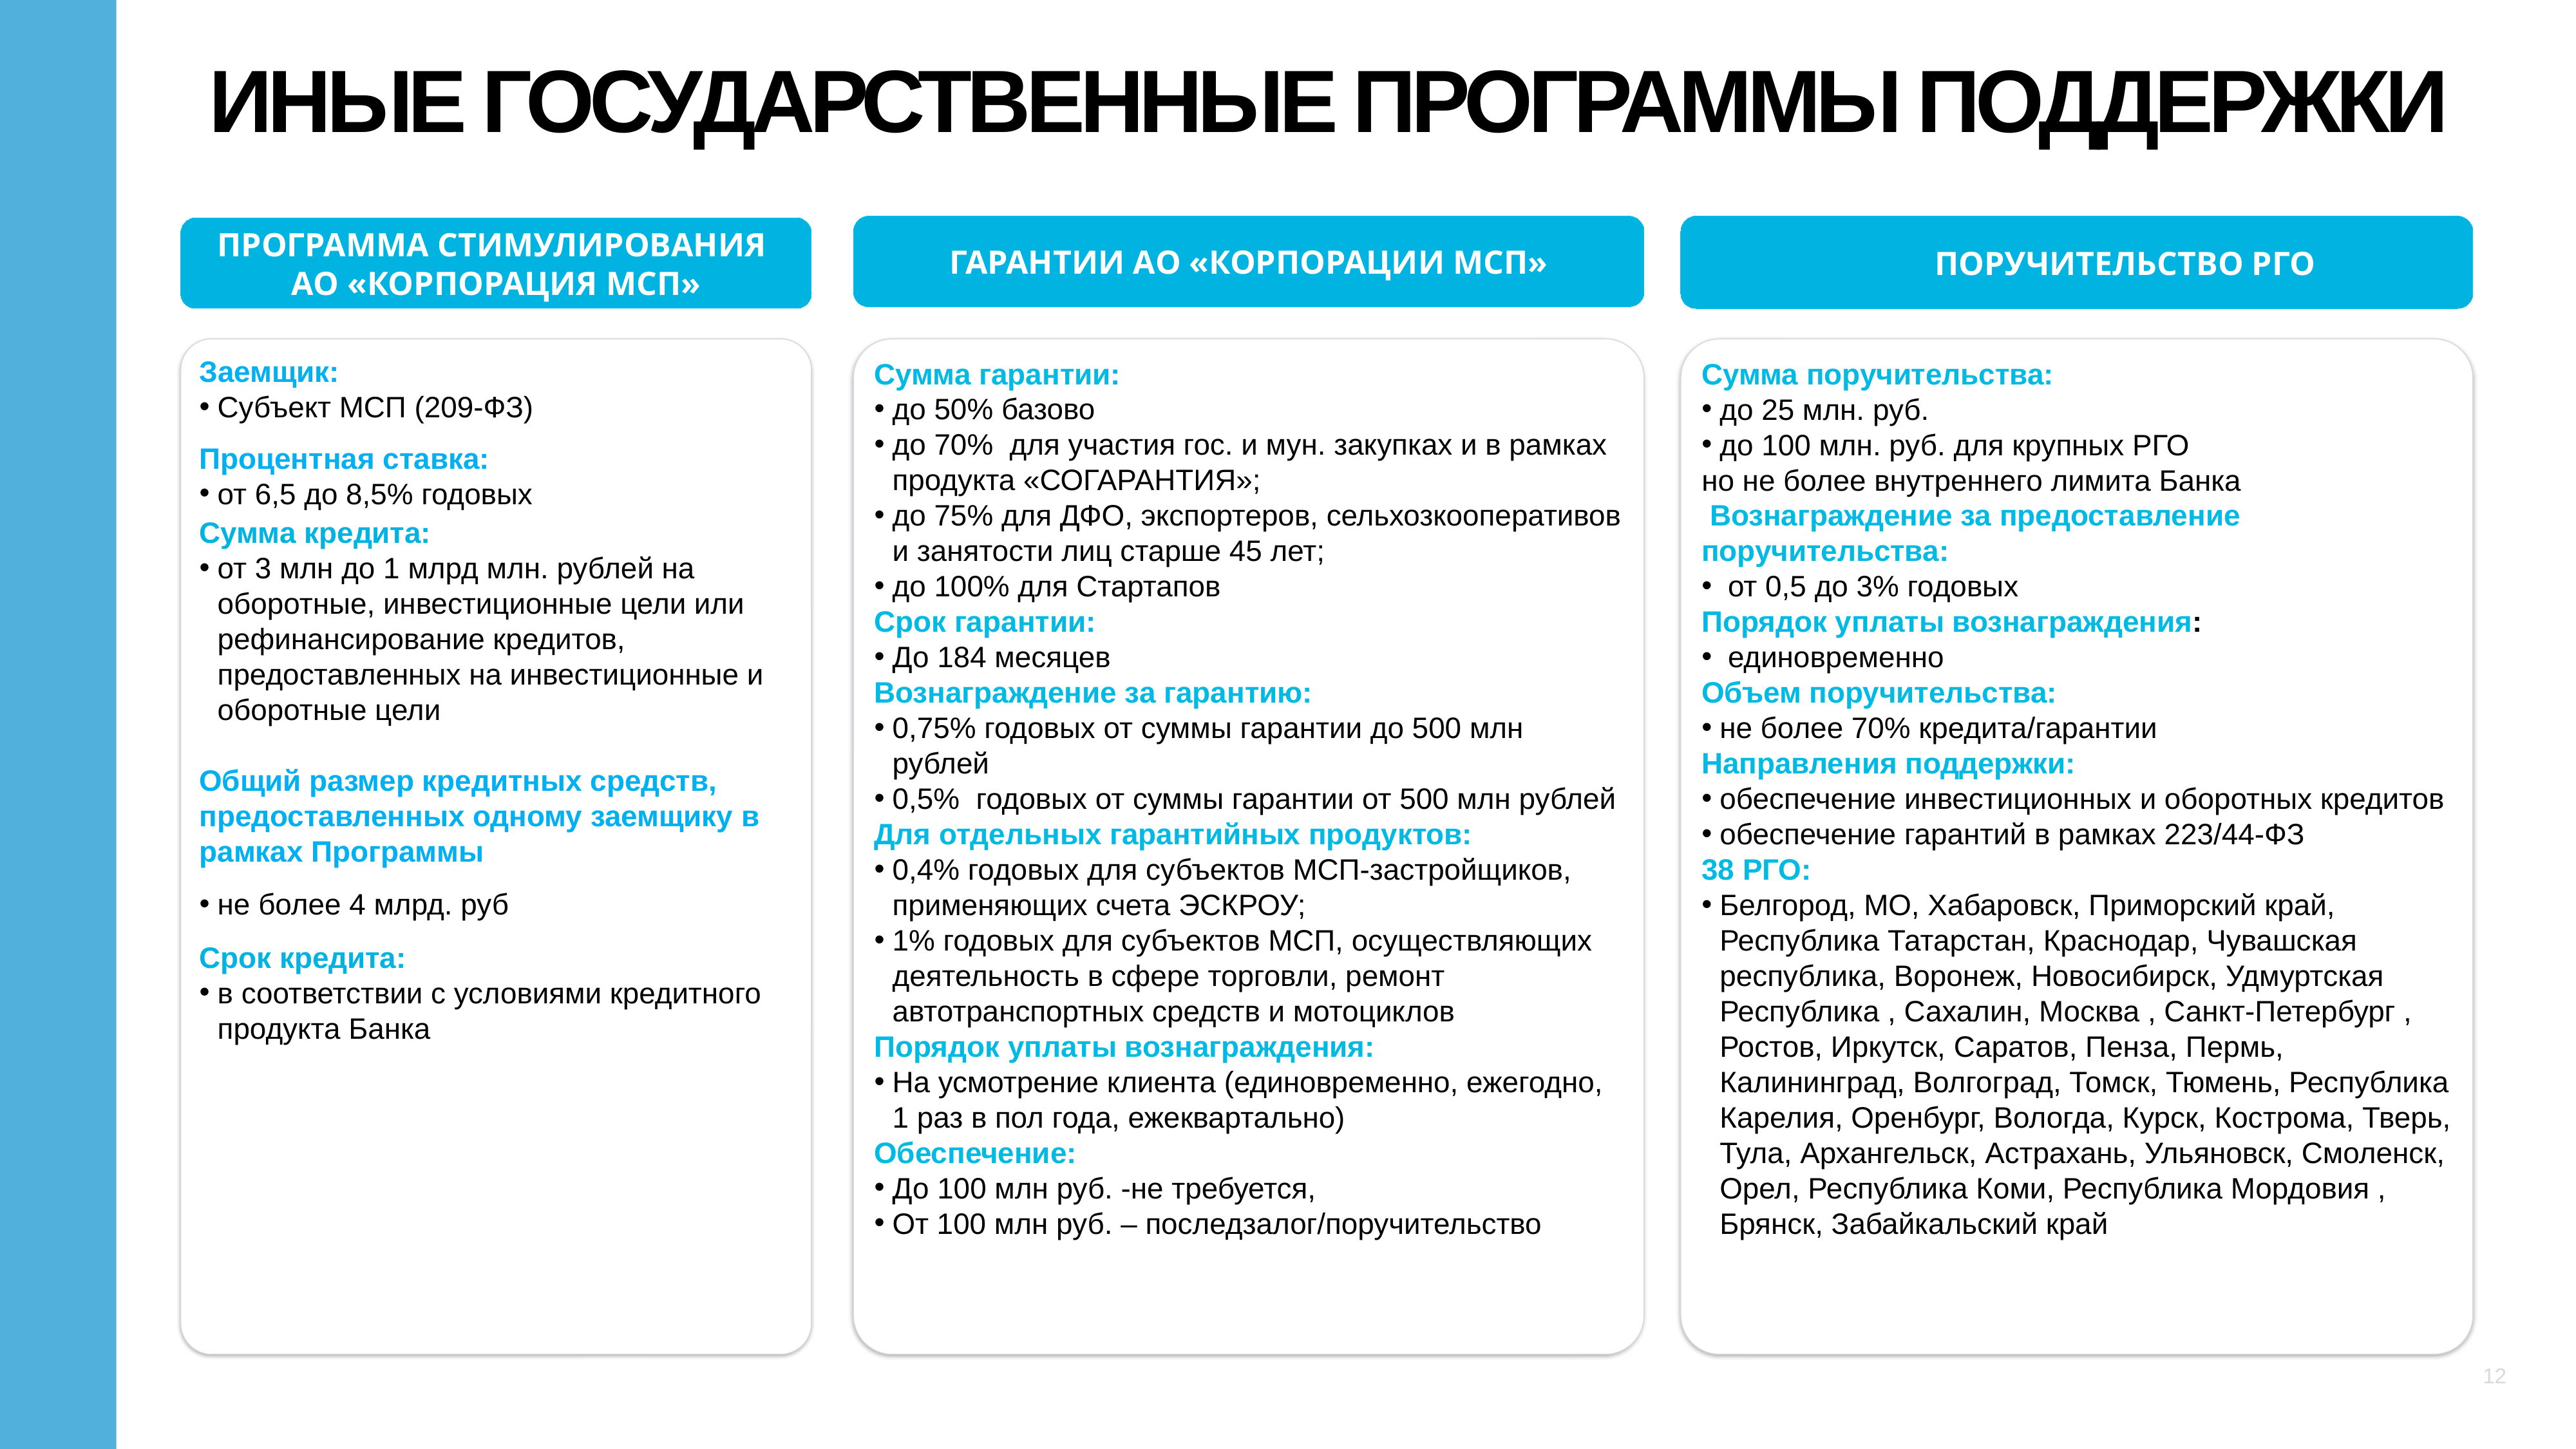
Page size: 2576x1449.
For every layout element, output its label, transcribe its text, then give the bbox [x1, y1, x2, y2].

text_box Сумма поручительства: до 25 млн. руб. до 100 млн. руб. для крупных РГО но не более внутреннего лимита Банка Вознаграждение за предоставление поручительства: от 0,5 до 3% годовых Порядок уплаты вознаграждения: единовременно Объем поручительства: не более 70% кредита/гарантии Направления поддержки: обеспечение инвестиционных и оборотных кредитов обеспечение гарантий в рамках 223/44-ФЗ 38 РГО: Белгород, МО, Хабаровск, Приморский край, Республика Татарстан, Краснодар, Чувашская республика, Воронеж, Новосибирск, Удмуртская Республика , Сахалин, Москва , Санкт-Петербург , Ростов, Иркутск, Саратов, Пенза, Пермь, Калининград, Волгоград, Томск, Тюмень, Республика Карелия, Оренбург, Вологда, Курск, Кострома, Тверь, Тула, Архангельск, Астрахань, Ульяновск, Смоленск, Орел, Республика Коми, Республика Мордовия , Брянск, Забайкальский край [1680, 339, 2473, 1354]
text_box [0, 0, 117, 1449]
text_box Сумма гарантии: до 50% базово до 70% для участия гос. и мун. закупках и в рамках продукта «СОГАРАНТИЯ»; до 75% для ДФО, экспортеров, сельхозкооперативов и занятости лиц старше 45 лет; до 100% для Стартапов Срок гарантии: До 184 месяцев Вознаграждение за гарантию: 0,75% годовых от суммы гарантии до 500 млн рублей 0,5% годовых от суммы гарантии от 500 млн рублей Для отдельных гарантийных продуктов: 0,4% годовых для субъектов МСП-застройщиков, применяющих счета ЭСКРОУ; 1% годовых для субъектов МСП, осуществляющих деятельность в сфере торговли, ремонт автотранспортных средств и мотоциклов Порядок уплаты вознаграждения: На усмотрение клиента (единовременно, ежегодно, 1 раз в пол года, ежеквартально) Обеспечение: До 100 млн руб. -не требуется, От 100 млн руб. – последзалог/поручительство [853, 339, 1644, 1354]
text_box ПОРУЧИТЕЛЬСТВО РГО [1680, 216, 2473, 309]
text_box ИНЫЕ ГОСУДАРСТВЕННЫЕ ПРОГРАММЫ ПОДДЕРЖКИ [204, 59, 2496, 155]
text_box ПРОГРАММА СТИМУЛИРОВАНИЯ АО «КОРПОРАЦИЯ МСП» [180, 218, 812, 308]
text_box Заемщик: Субъект МСП (209-ФЗ) Процентная ставка: от 6,5 до 8,5% годовых Сумма кредита: от 3 млн до 1 млрд млн. рублей на оборотные, инвестиционные цели или рефинансирование кредитов, предоставленных на инвестиционные и оборотные цели Общий размер кредитных средств, предоставленных одному заемщику в рамках Программы не более 4 млрд. руб Срок кредита: в соответствии с условиями кредитного продукта Банка [180, 339, 812, 1354]
text_box ГАРАНТИИ АО «КОРПОРАЦИИ МСП» [853, 216, 1644, 307]
